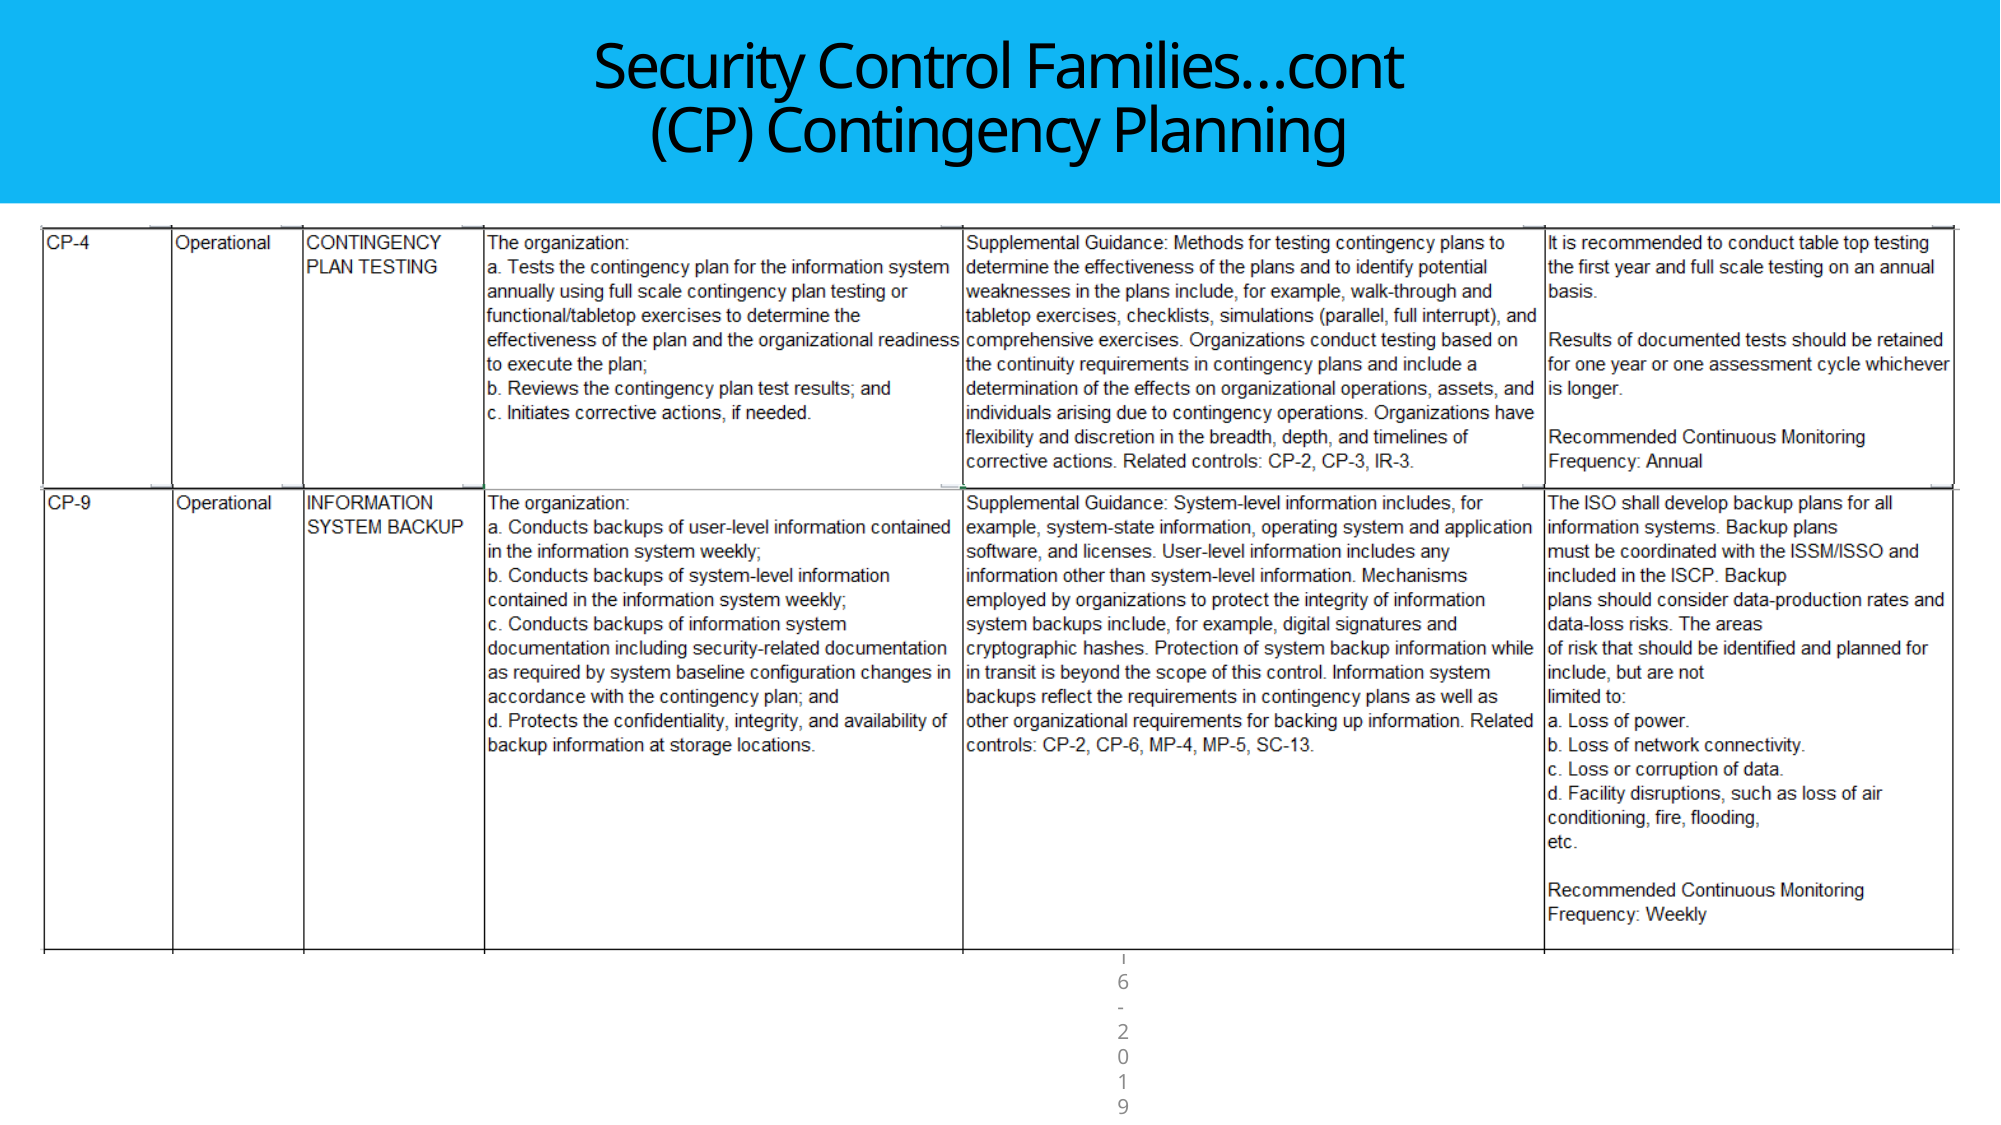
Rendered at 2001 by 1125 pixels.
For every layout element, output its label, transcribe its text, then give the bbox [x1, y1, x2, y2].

title Security Control Families…cont (CP) Contingency Planning [0, 0, 2000, 204]
footer FISWG 1-16-2019 [1102, 1073, 1135, 1125]
picture [40, 225, 1960, 954]
